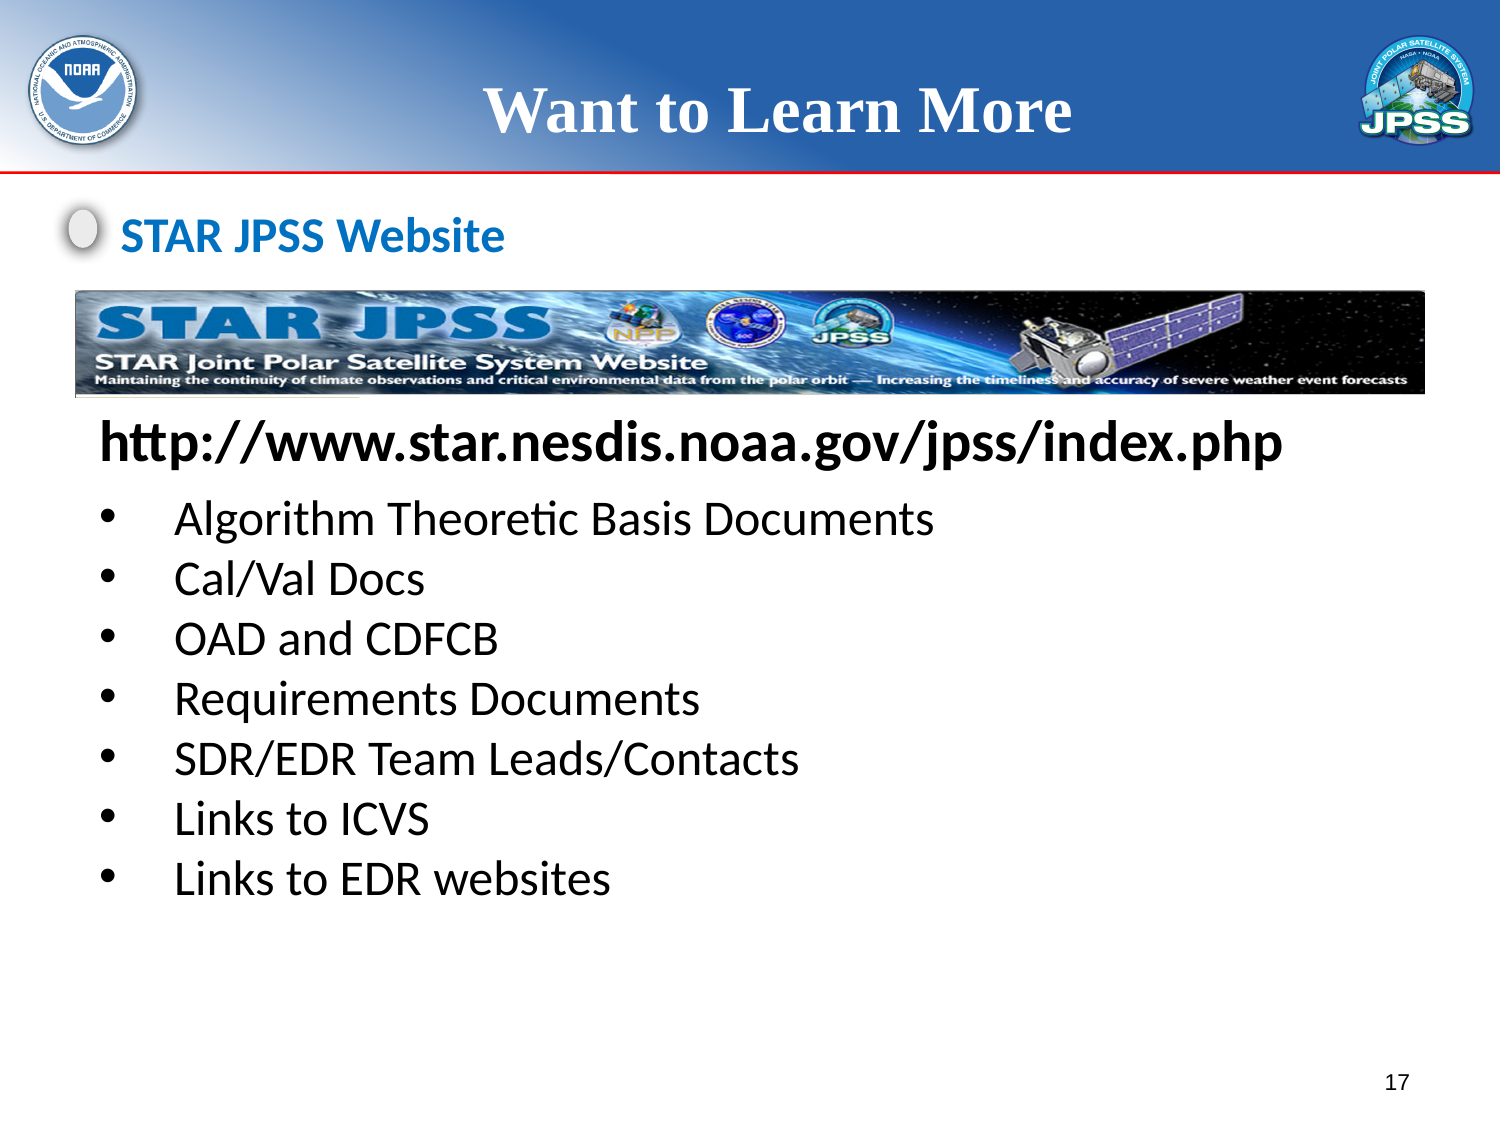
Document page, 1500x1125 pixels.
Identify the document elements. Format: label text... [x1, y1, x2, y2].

picture [74, 290, 1426, 398]
text_box STAR JPSS Website [105, 194, 1377, 270]
picture [28, 35, 137, 145]
text_box http://www.star.nesdis.noaa.gov/jpss/index.php Algorithm Theoretic Basis Documents Cal/Val Docs OAD and CDFCB Requirements Documents SDR/EDR Team Leads/Contacts Links to ICVS Links to EDR websites [84, 407, 1416, 913]
picture [1357, 35, 1475, 146]
text_box [66, 207, 100, 250]
text_box [610, 407, 1361, 449]
title Want to Learn More [215, 37, 1341, 175]
text_box 17 [1074, 1024, 1425, 1103]
